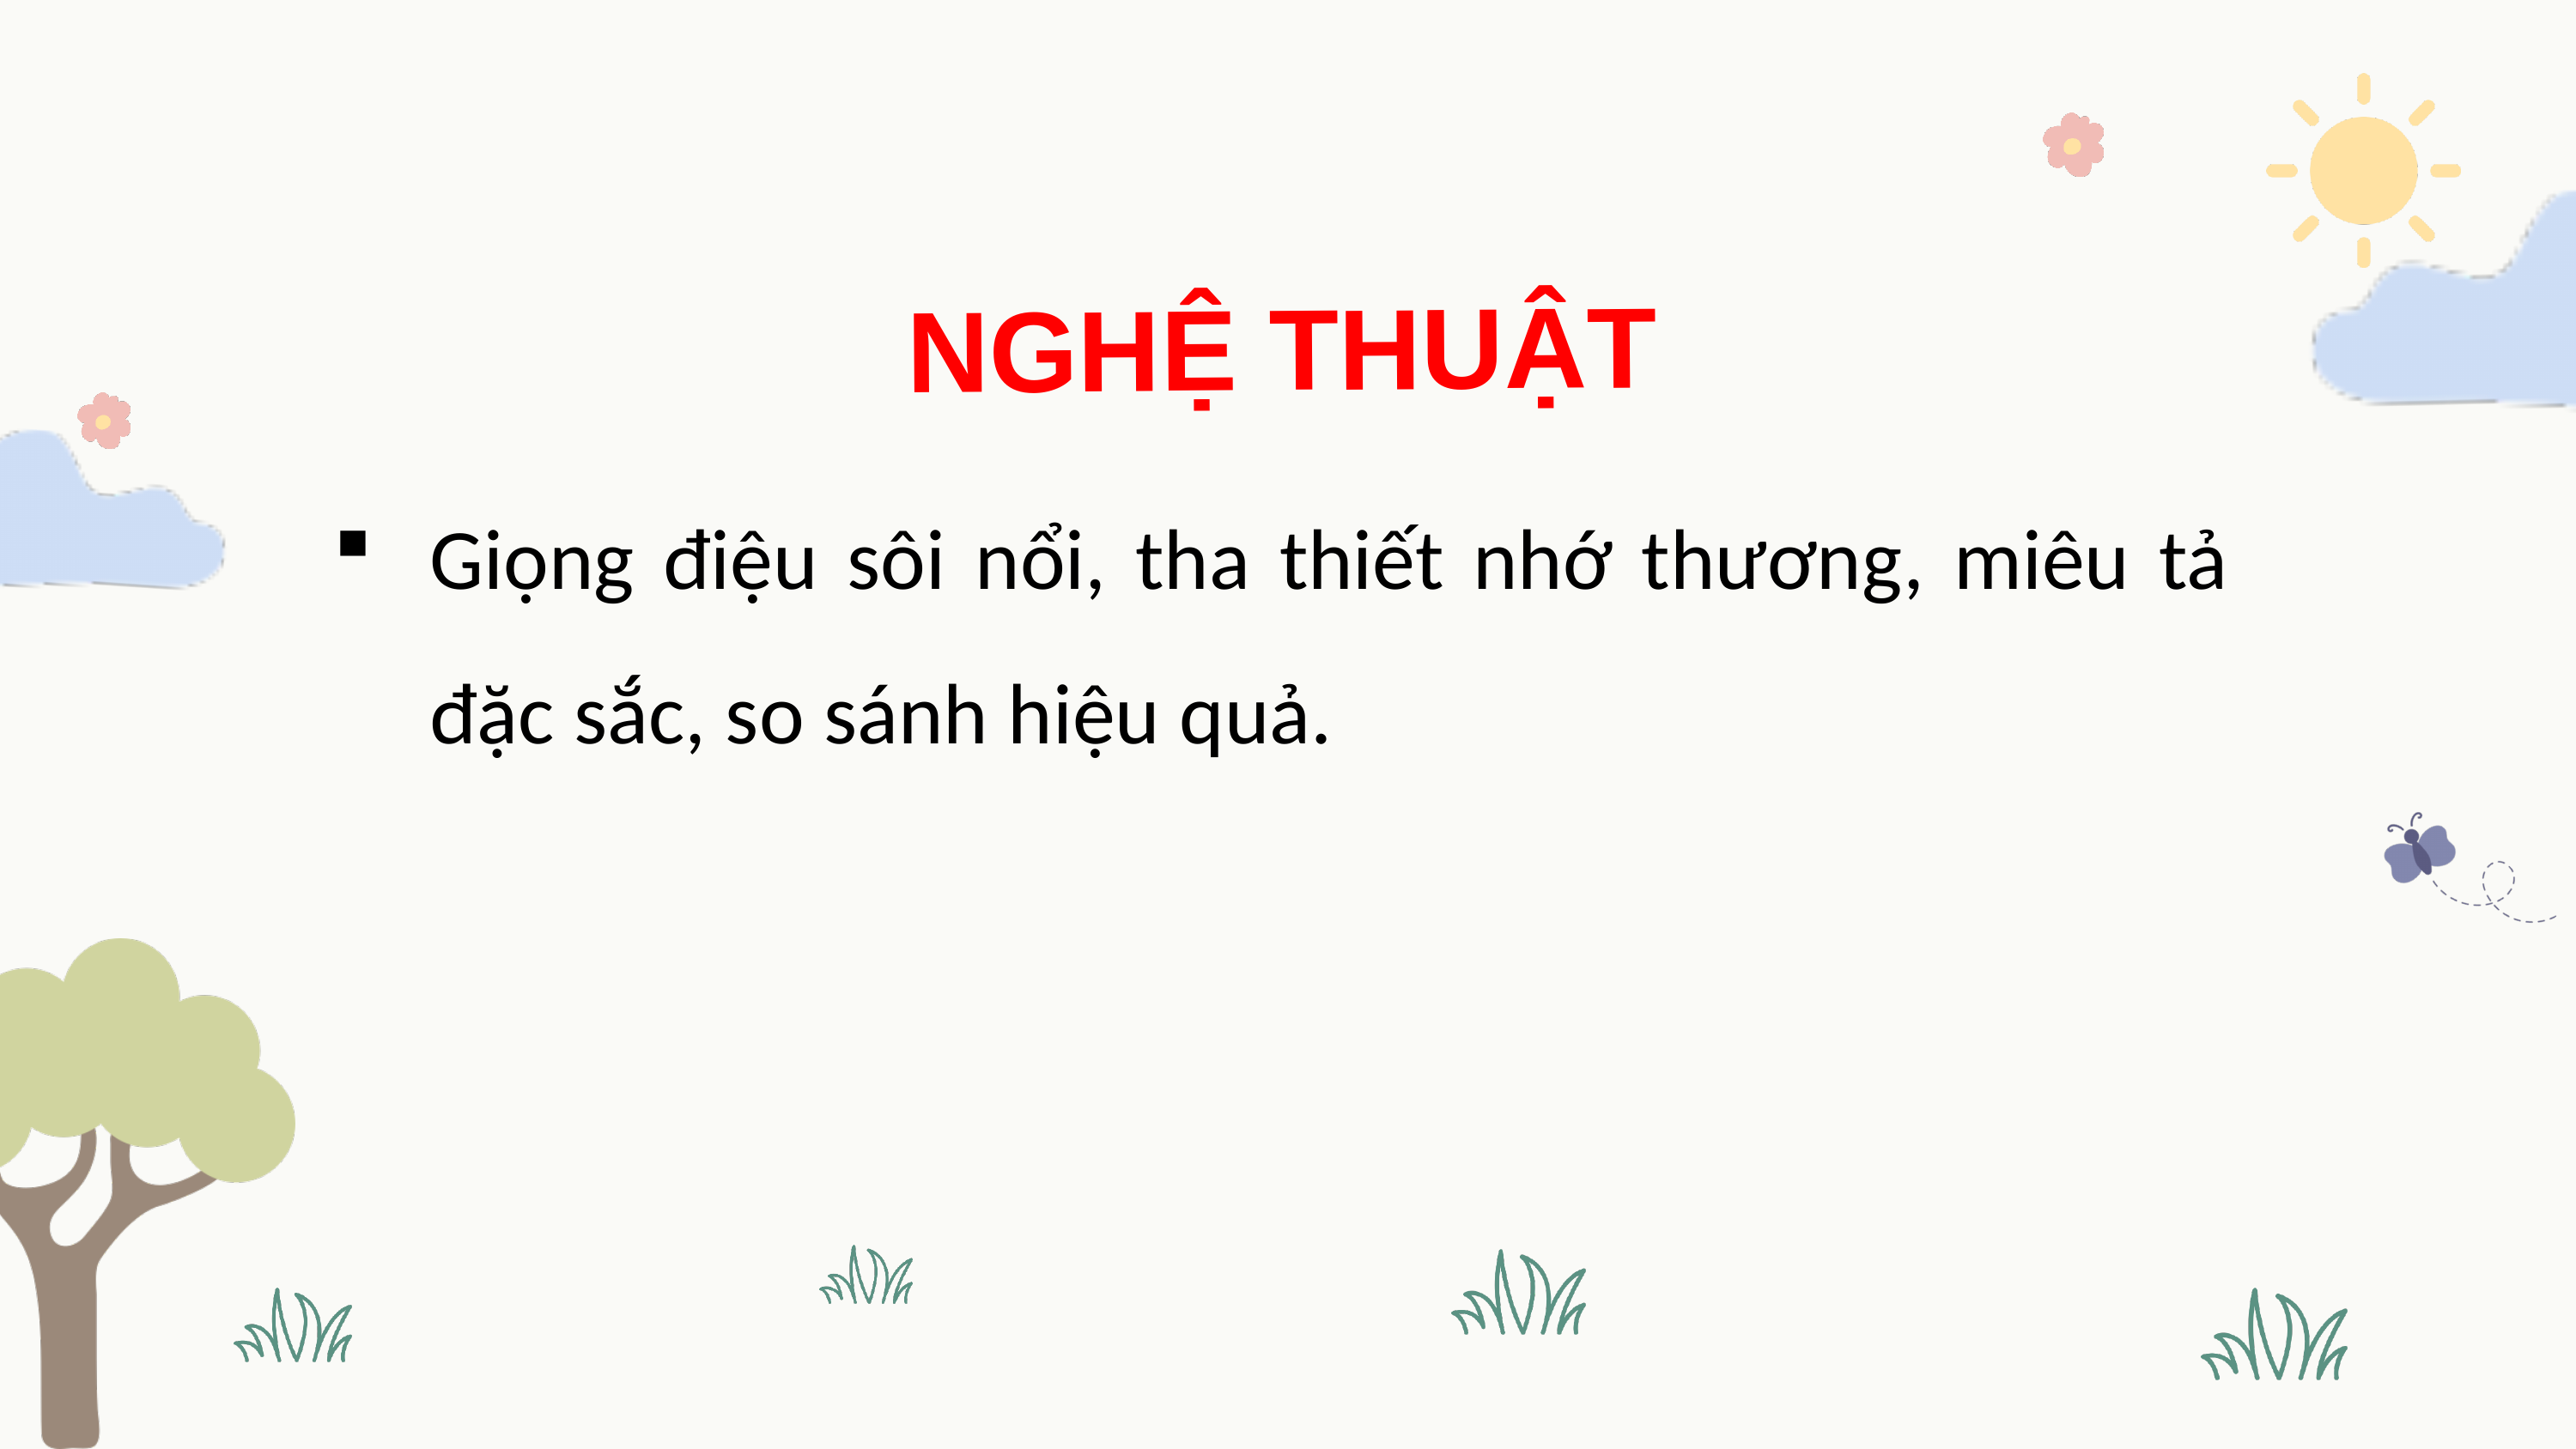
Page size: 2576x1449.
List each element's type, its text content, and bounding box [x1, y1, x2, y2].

picture [2043, 112, 2104, 178]
text_box Giọng điệu sôi nổi, tha thiết nhớ thương, miêu tả đặc sắc, so sánh hiệu quả. [320, 445, 2243, 767]
text_box NGHỆ THUẬT [884, 272, 1679, 416]
picture [2265, 73, 2576, 420]
picture [2201, 1288, 2348, 1381]
picture [0, 938, 352, 1449]
picture [819, 1245, 913, 1304]
picture [1451, 1249, 1586, 1335]
picture [2365, 789, 2560, 976]
picture [0, 392, 233, 602]
